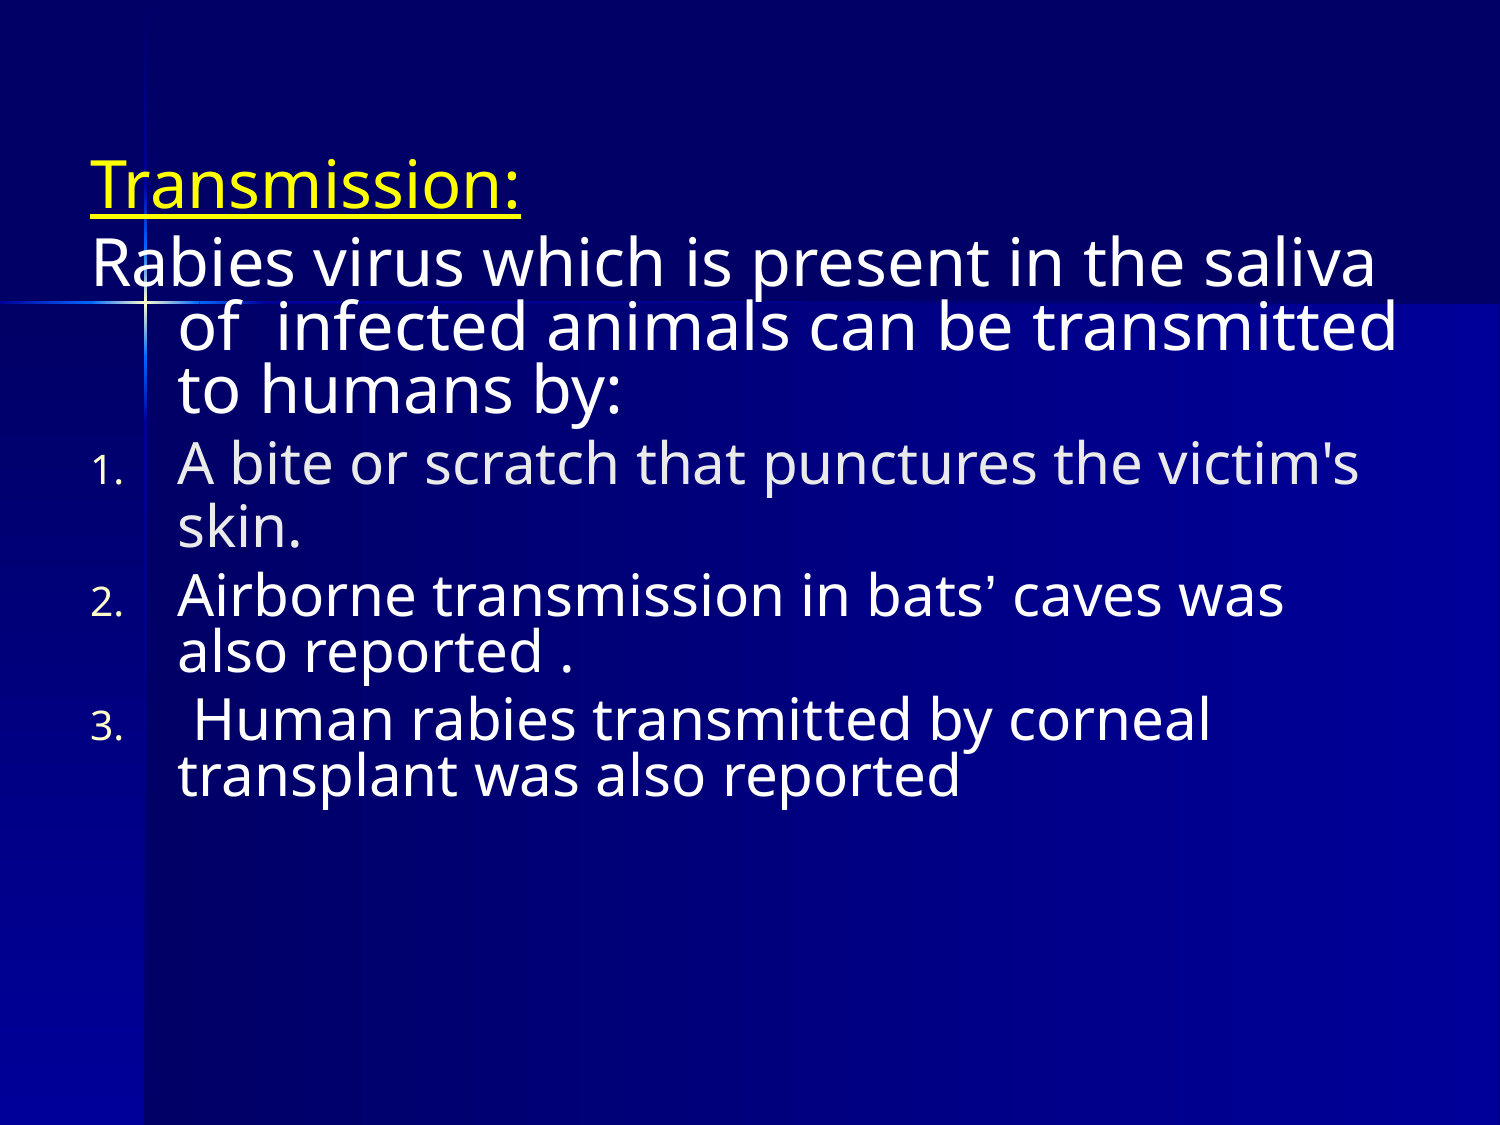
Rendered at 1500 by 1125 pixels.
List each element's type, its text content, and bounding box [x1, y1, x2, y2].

list Transmission: Rabies virus which is present in the saliva of infected animals can be transmitted to humans by: A bite or scratch that punctures the victim's skin. Airborne transmission in bats’ caves was also reported . Human rabies transmitted by corneal transplant was also reported [75, 149, 1425, 893]
